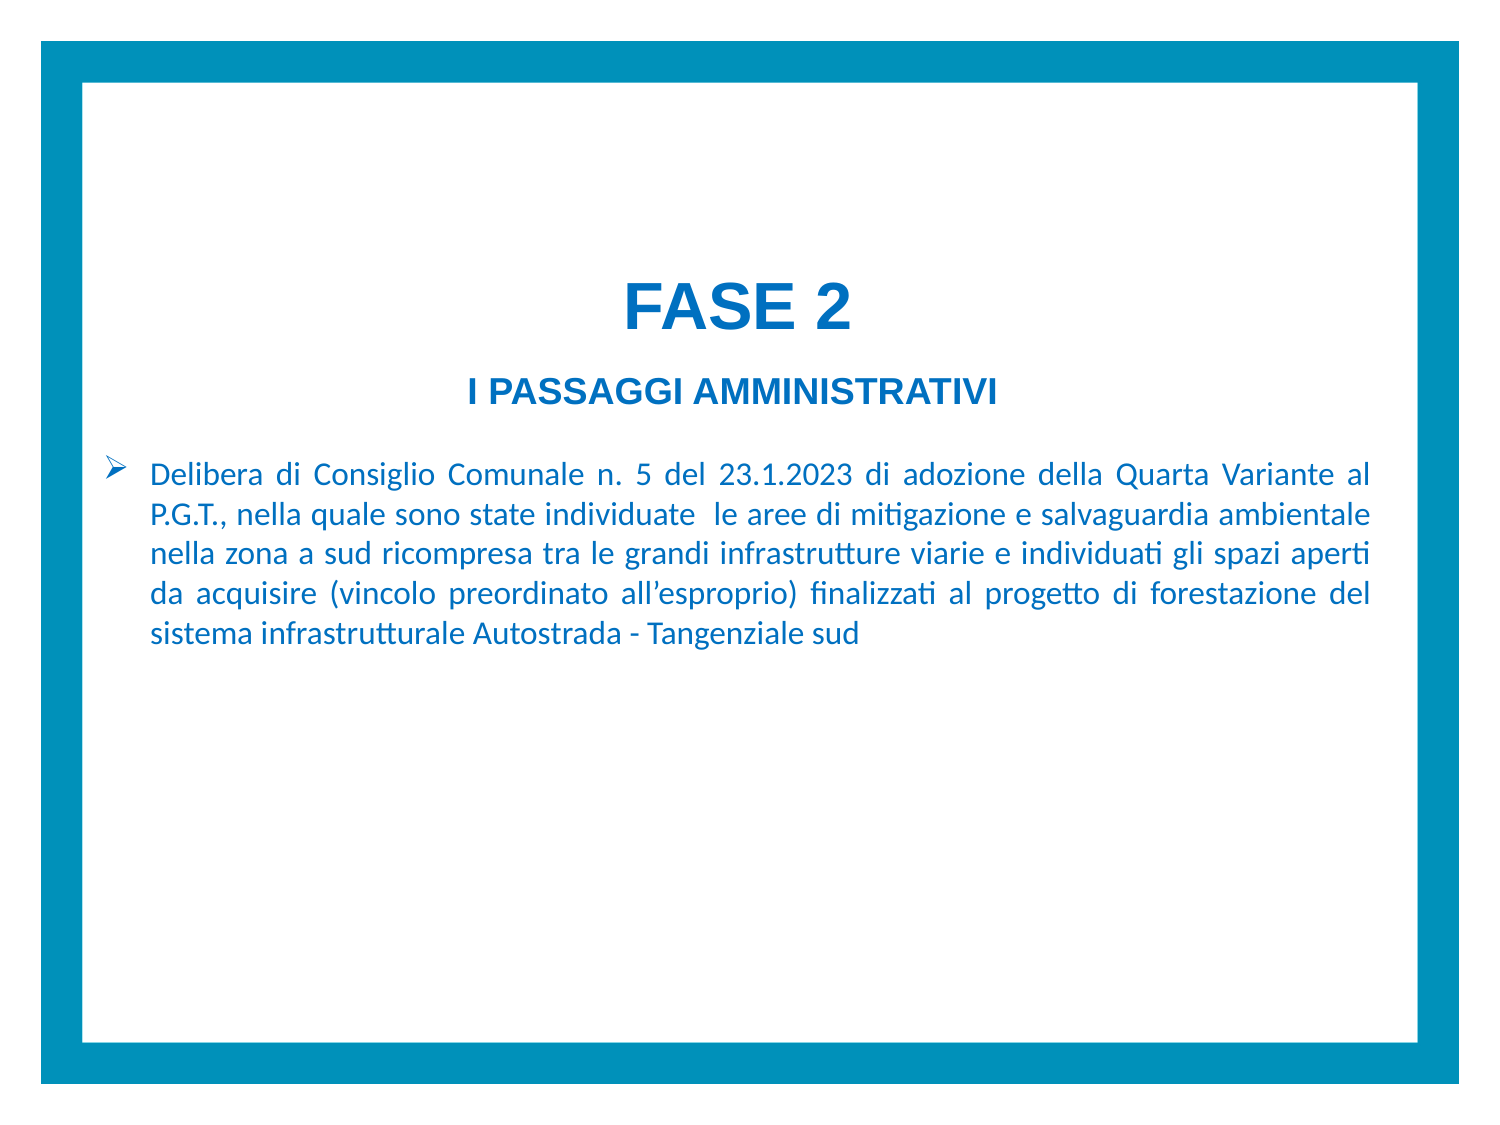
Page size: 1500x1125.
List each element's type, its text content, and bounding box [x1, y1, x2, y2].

picture [83, 83, 1417, 1042]
text_box FASE 2 [549, 255, 928, 350]
text_box I PASSAGGI AMMINISTRATIVI Delibera di Consiglio Comunale n. 5 del 23.1.2023 di adozione della Quarta Variante al P.G.T., nella quale sono state individuate le aree di mitigazione e salvaguardia ambientale nella zona a sud ricompresa tra le grandi infrastrutture viarie e individuati gli spazi aperti da acquisire (vincolo preordinato all’esproprio) finalizzati al progetto di forestazione del sistema infrastrutturale Autostrada - Tangenziale sud [88, 314, 1388, 739]
